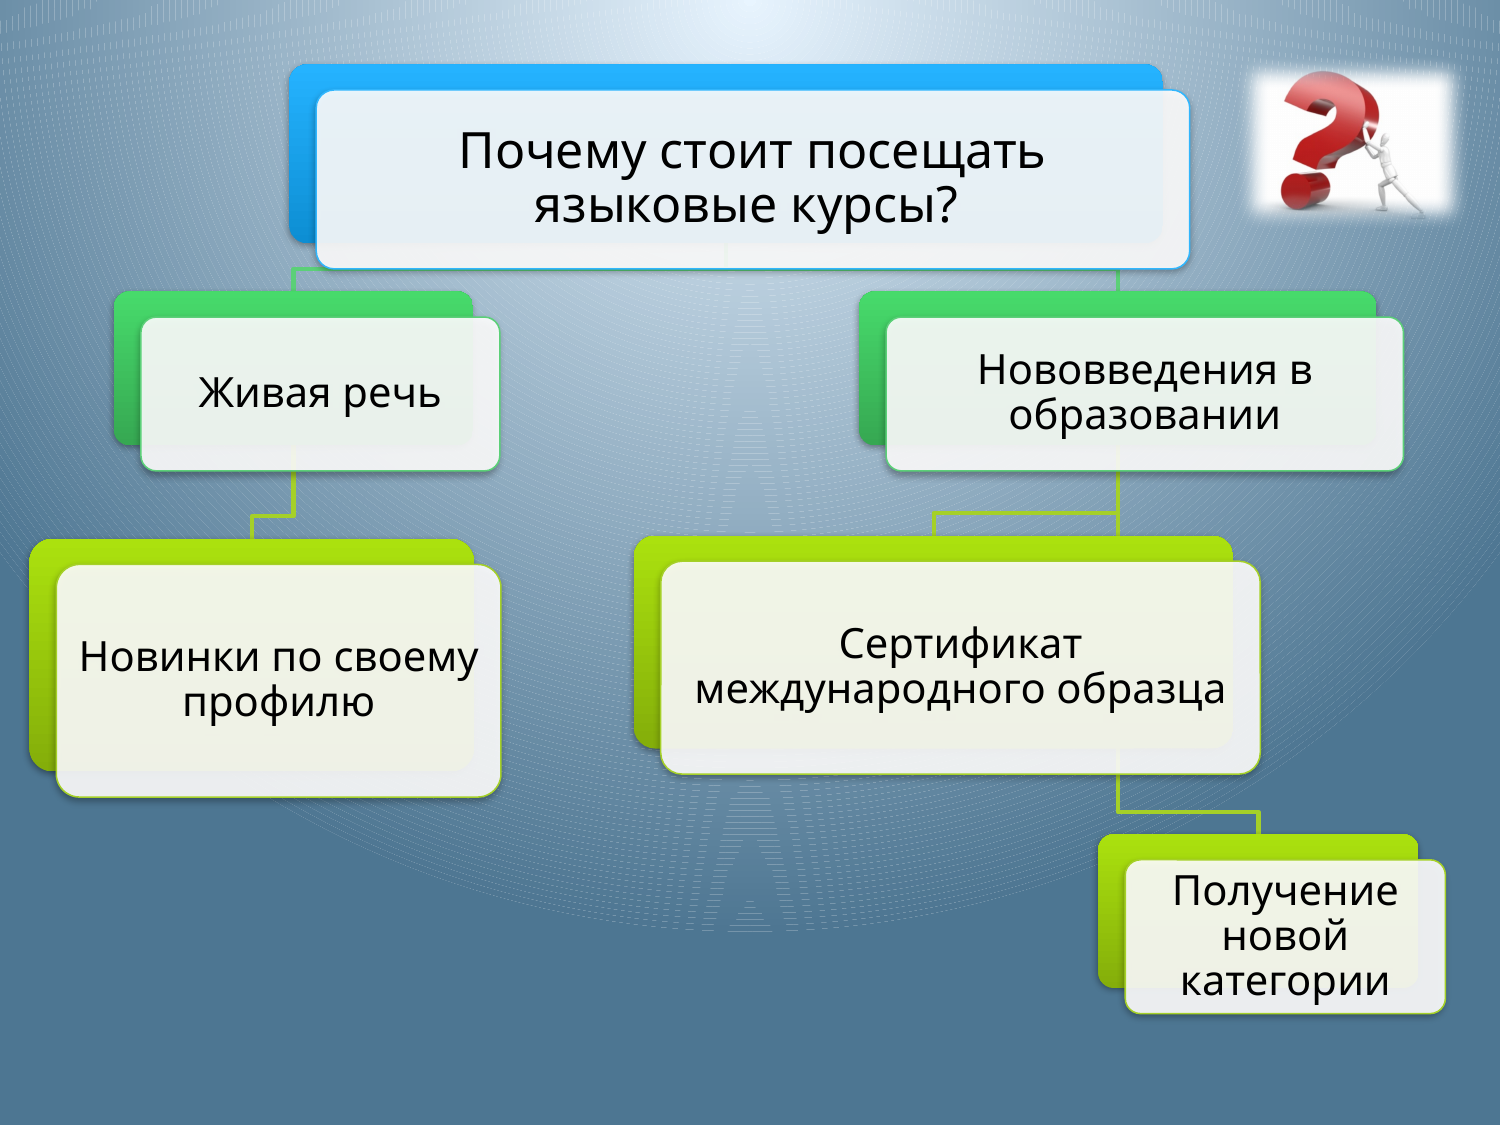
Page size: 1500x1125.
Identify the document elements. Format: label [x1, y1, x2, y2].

text_box [0, 89, 1483, 1125]
picture [1233, 54, 1471, 232]
